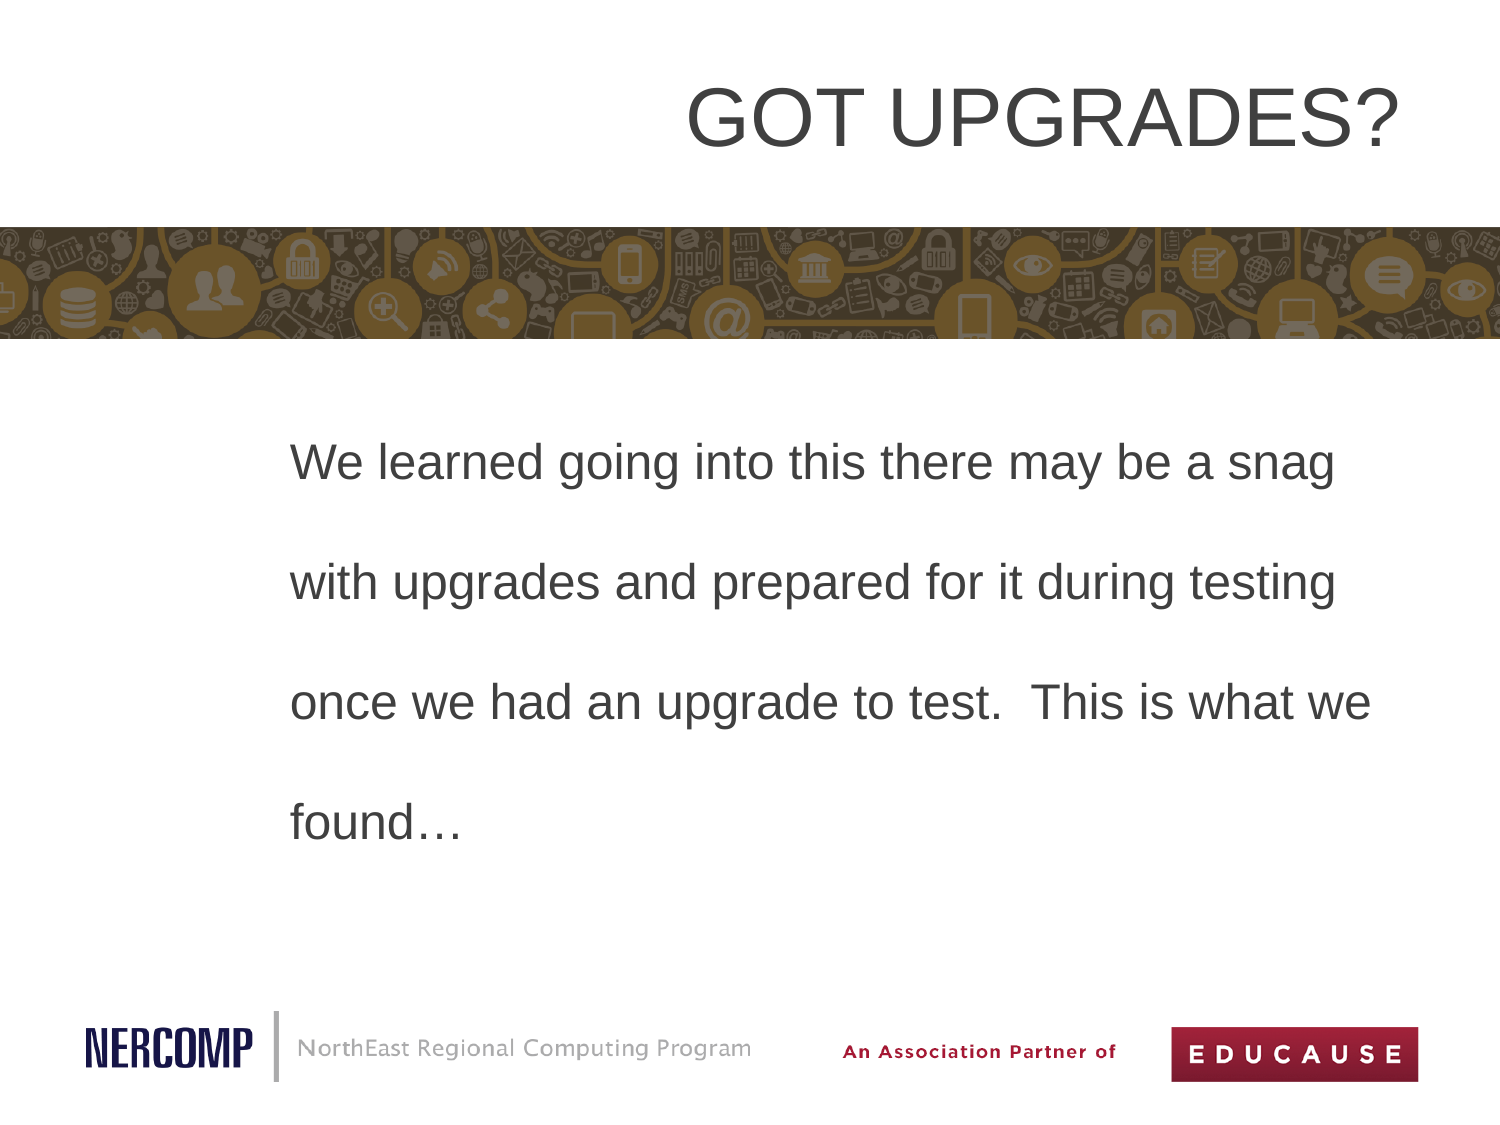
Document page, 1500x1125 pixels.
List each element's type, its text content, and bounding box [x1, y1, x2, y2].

picture [0, 0, 1500, 1125]
title GOT UPGRADES? [99, 55, 1416, 176]
list We learned going into this there may be a snag with upgrades and prepared for it during testing once we had an upgrade to test. This is what we found… [275, 362, 1416, 1000]
